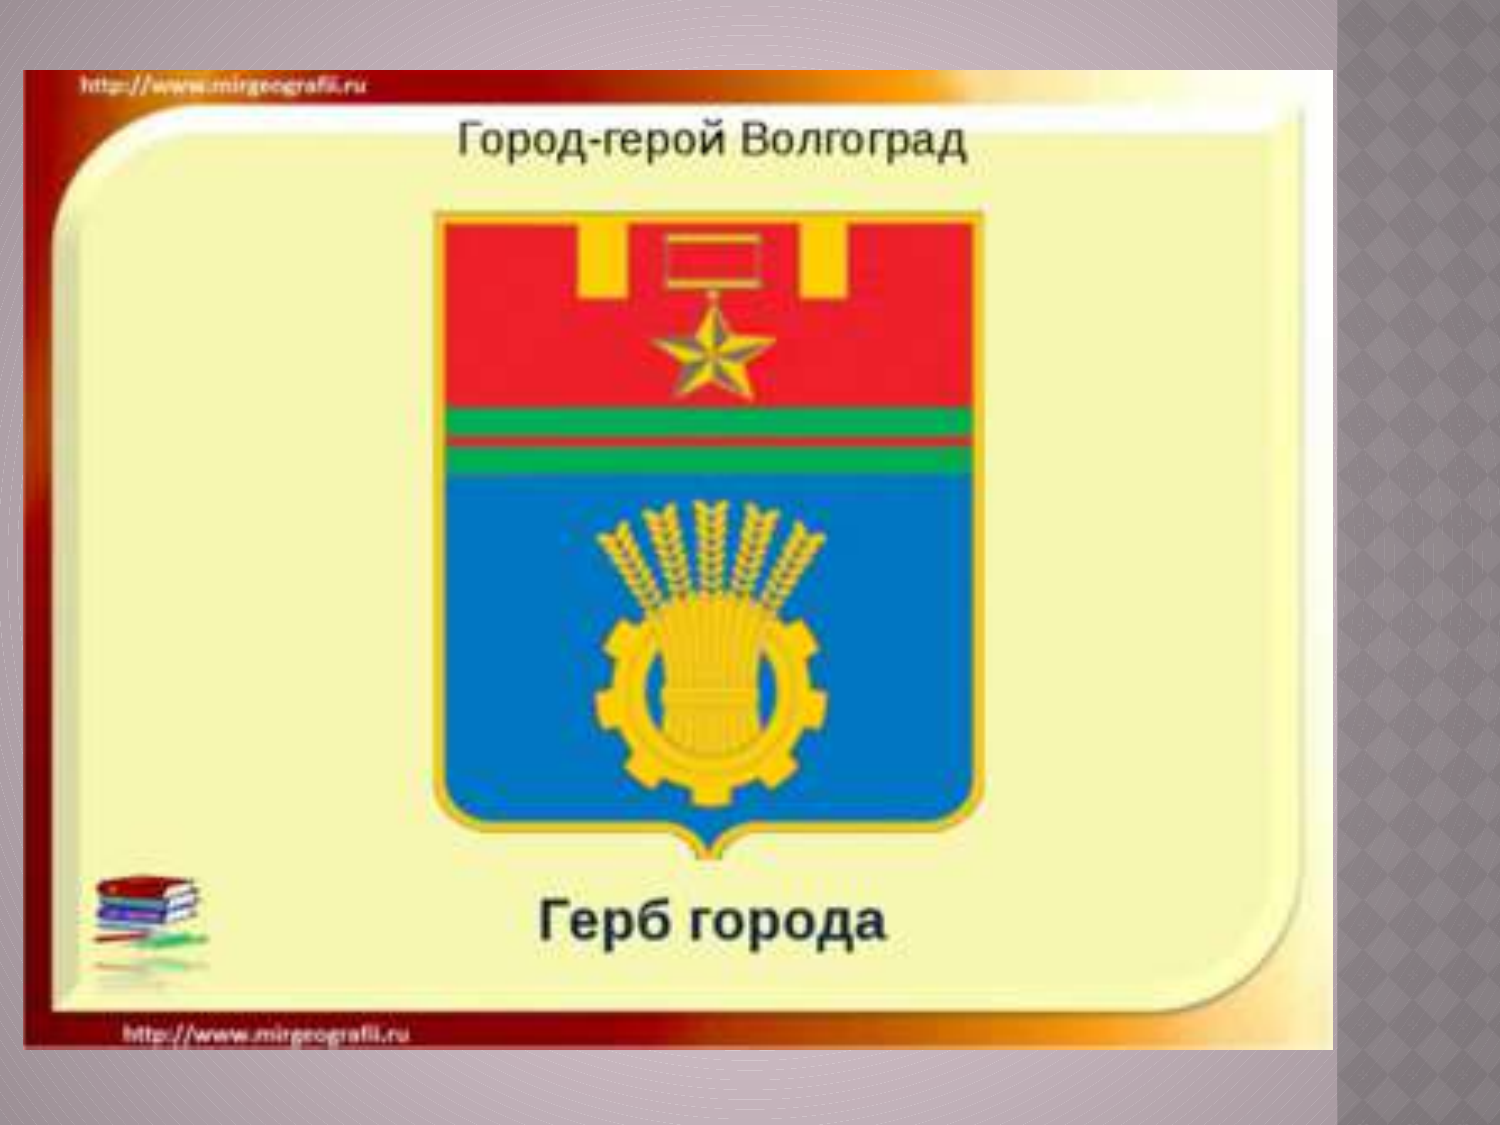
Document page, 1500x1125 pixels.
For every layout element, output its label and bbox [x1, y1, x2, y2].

list [22, 69, 1333, 1050]
